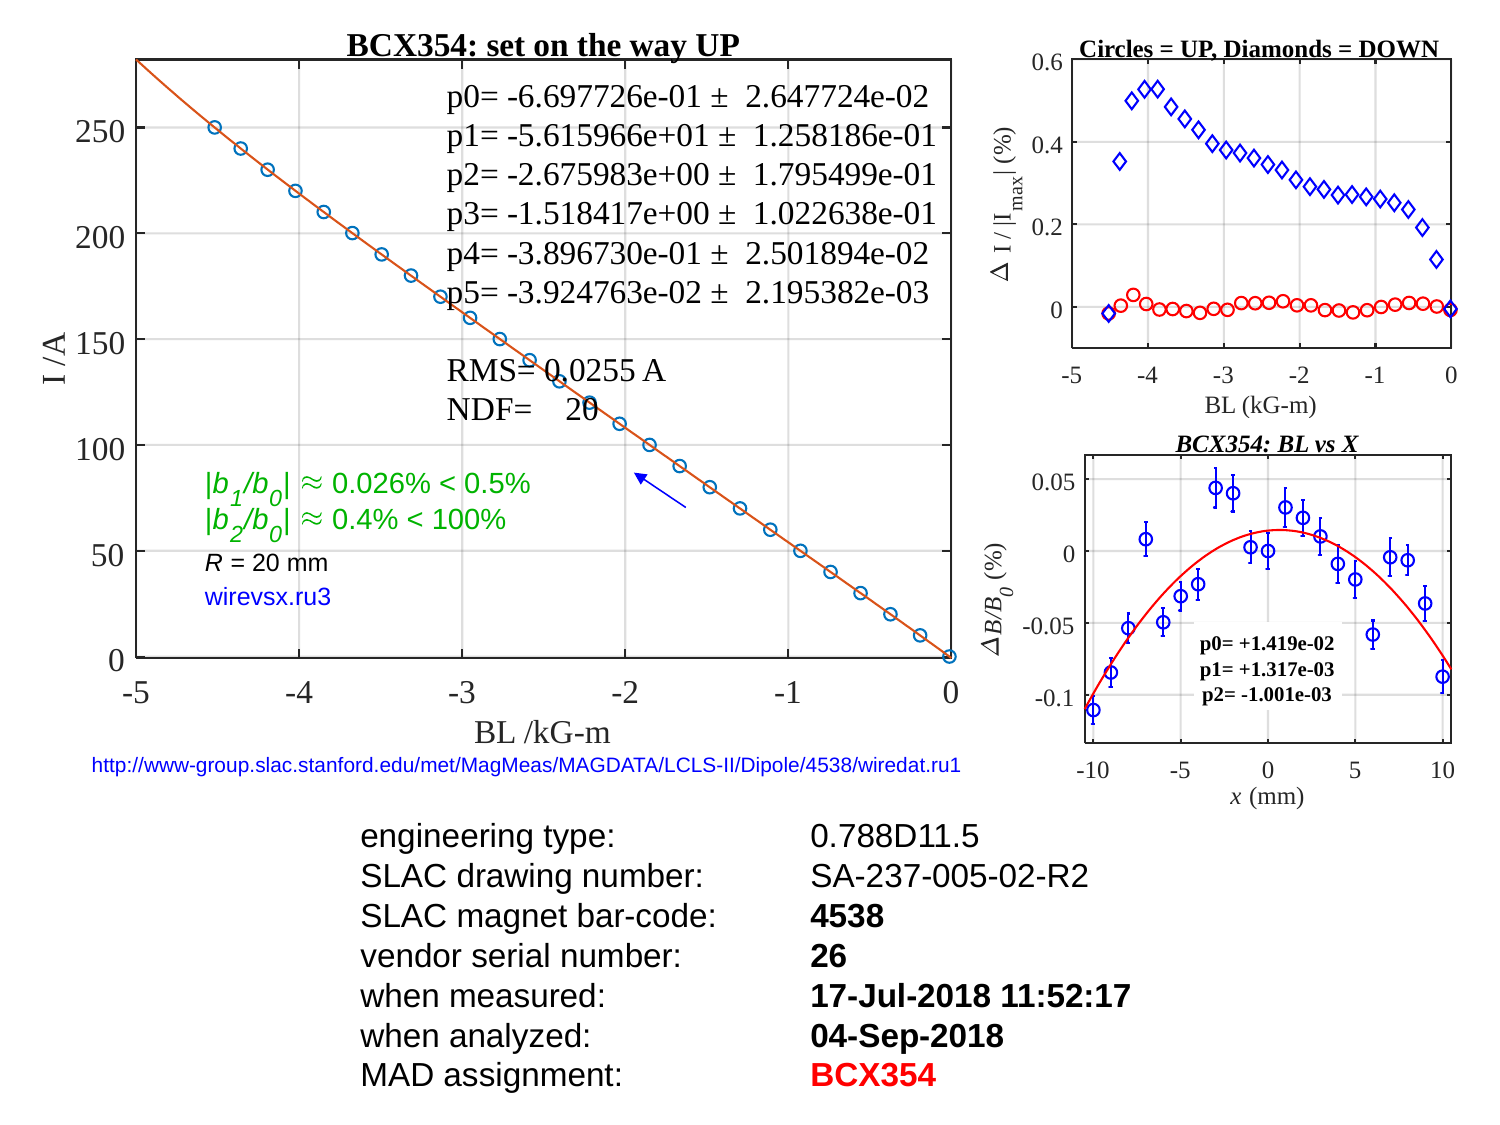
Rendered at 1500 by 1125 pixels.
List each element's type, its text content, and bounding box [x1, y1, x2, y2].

text_box engineering type: 0.788D11.5 SLAC drawing number: SA-237-005-02-R2 SLAC magnet bar-code: 4538 vendor serial number: 26 when measured: 17-Jul-2018 11:52:17 when analyzed: 04-Sep-2018 MAD assignment: BCX354 [345, 806, 1147, 1101]
picture [0, 0, 1500, 813]
